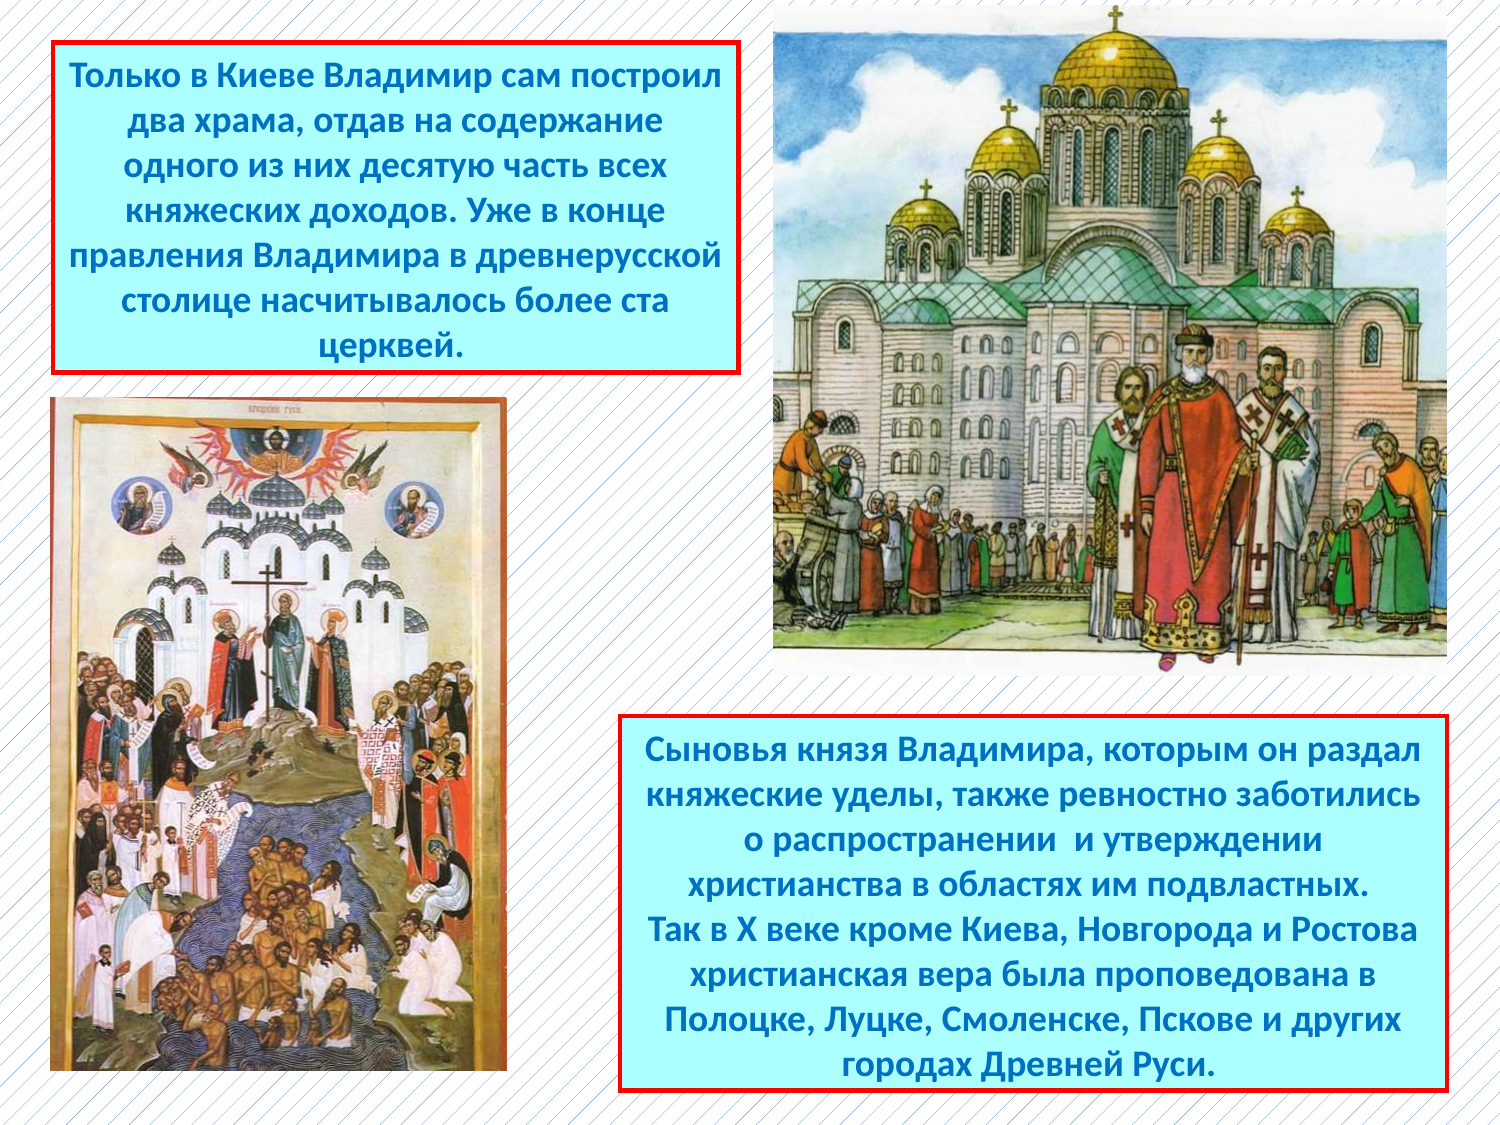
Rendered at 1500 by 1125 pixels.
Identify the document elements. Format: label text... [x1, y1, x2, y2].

picture [50, 396, 507, 1072]
picture [773, 5, 1447, 676]
text_box Сыновья князя Владимира, которым он раздал княжеские уделы, также ревностно заботились о распространении и утверждении христианства в областях им подвластных. Так в X веке кроме Киева, Новгорода и Ростова христианская вера была проповедована в Полоцке, Луцке, Смоленске, Пскове и других городах Древней Руси. [620, 716, 1447, 1091]
text_box Только в Киеве Владимир сам построил два храма, отдав на содержание одного из них десятую часть всех княжеских доходов. Уже в конце правления Владимира в древнерусской столице насчитывалось более ста церквей. [53, 42, 739, 373]
